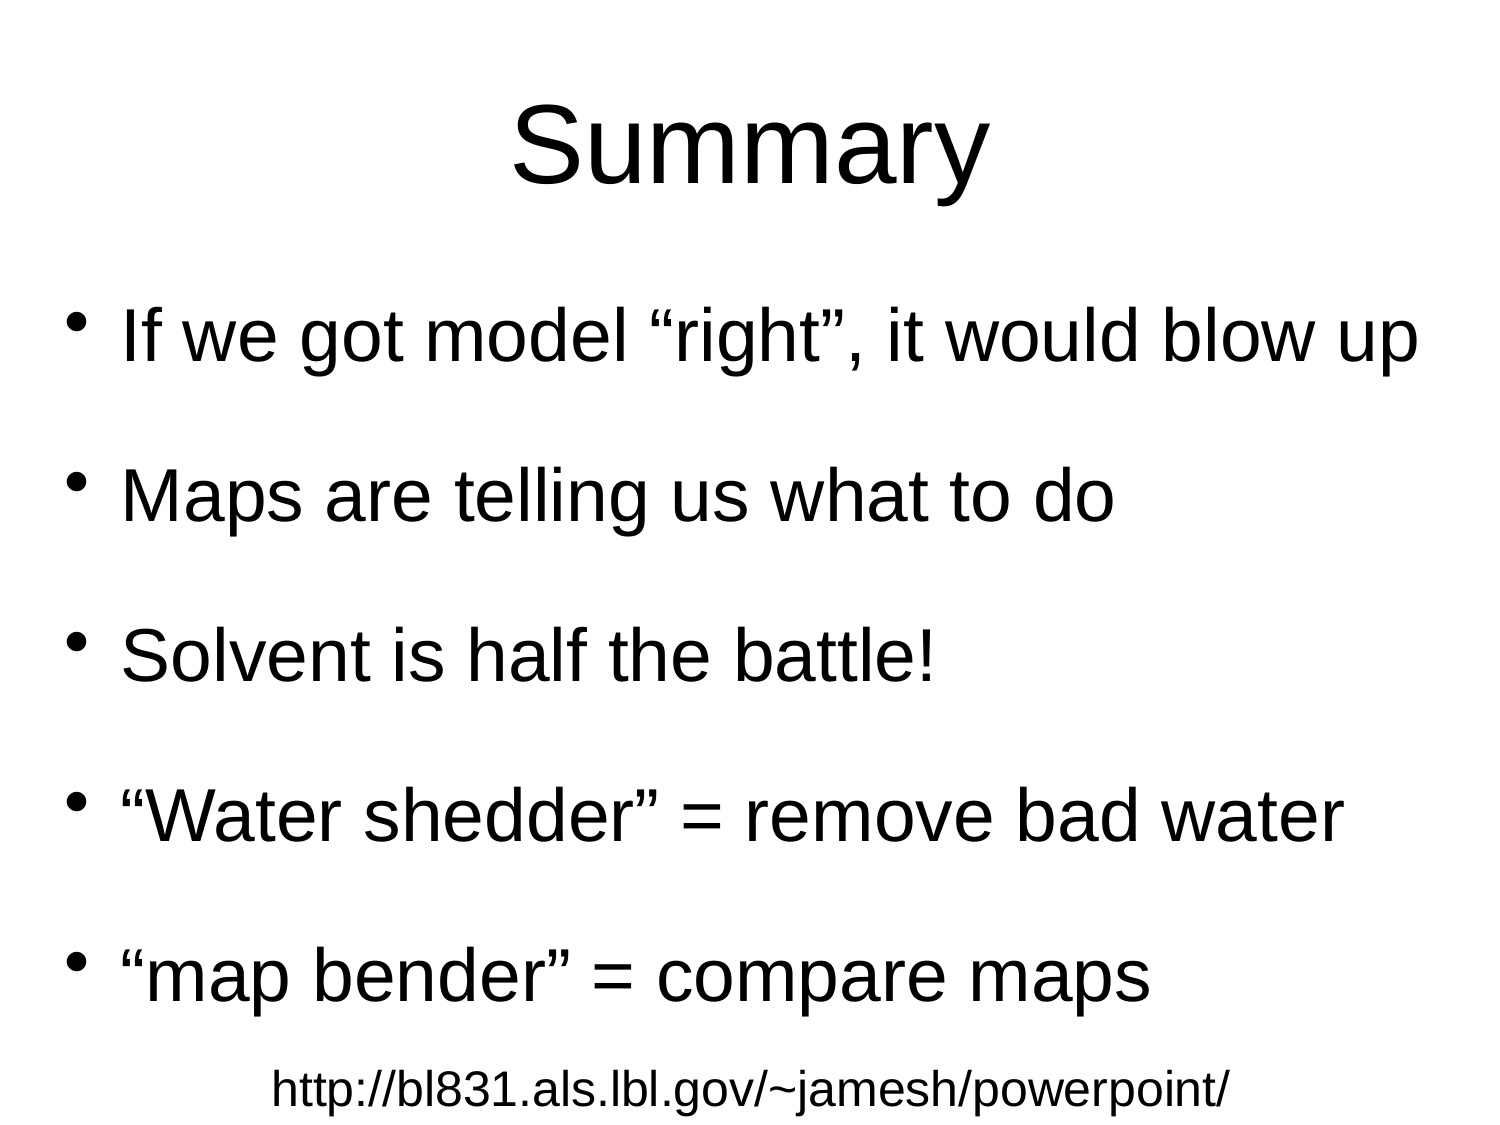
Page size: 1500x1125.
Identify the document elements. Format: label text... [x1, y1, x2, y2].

text_box http://bl831.als.lbl.gov/~jamesh/powerpoint/SIBYLS_GM_2018.pptx [1, 1049, 1500, 1125]
title Summary [75, 45, 1425, 233]
list If we got model “right”, it would blow up Maps are telling us what to do Solvent is half the battle! “Water shedder” = remove bad water “map bender” = compare maps [49, 233, 1450, 1005]
